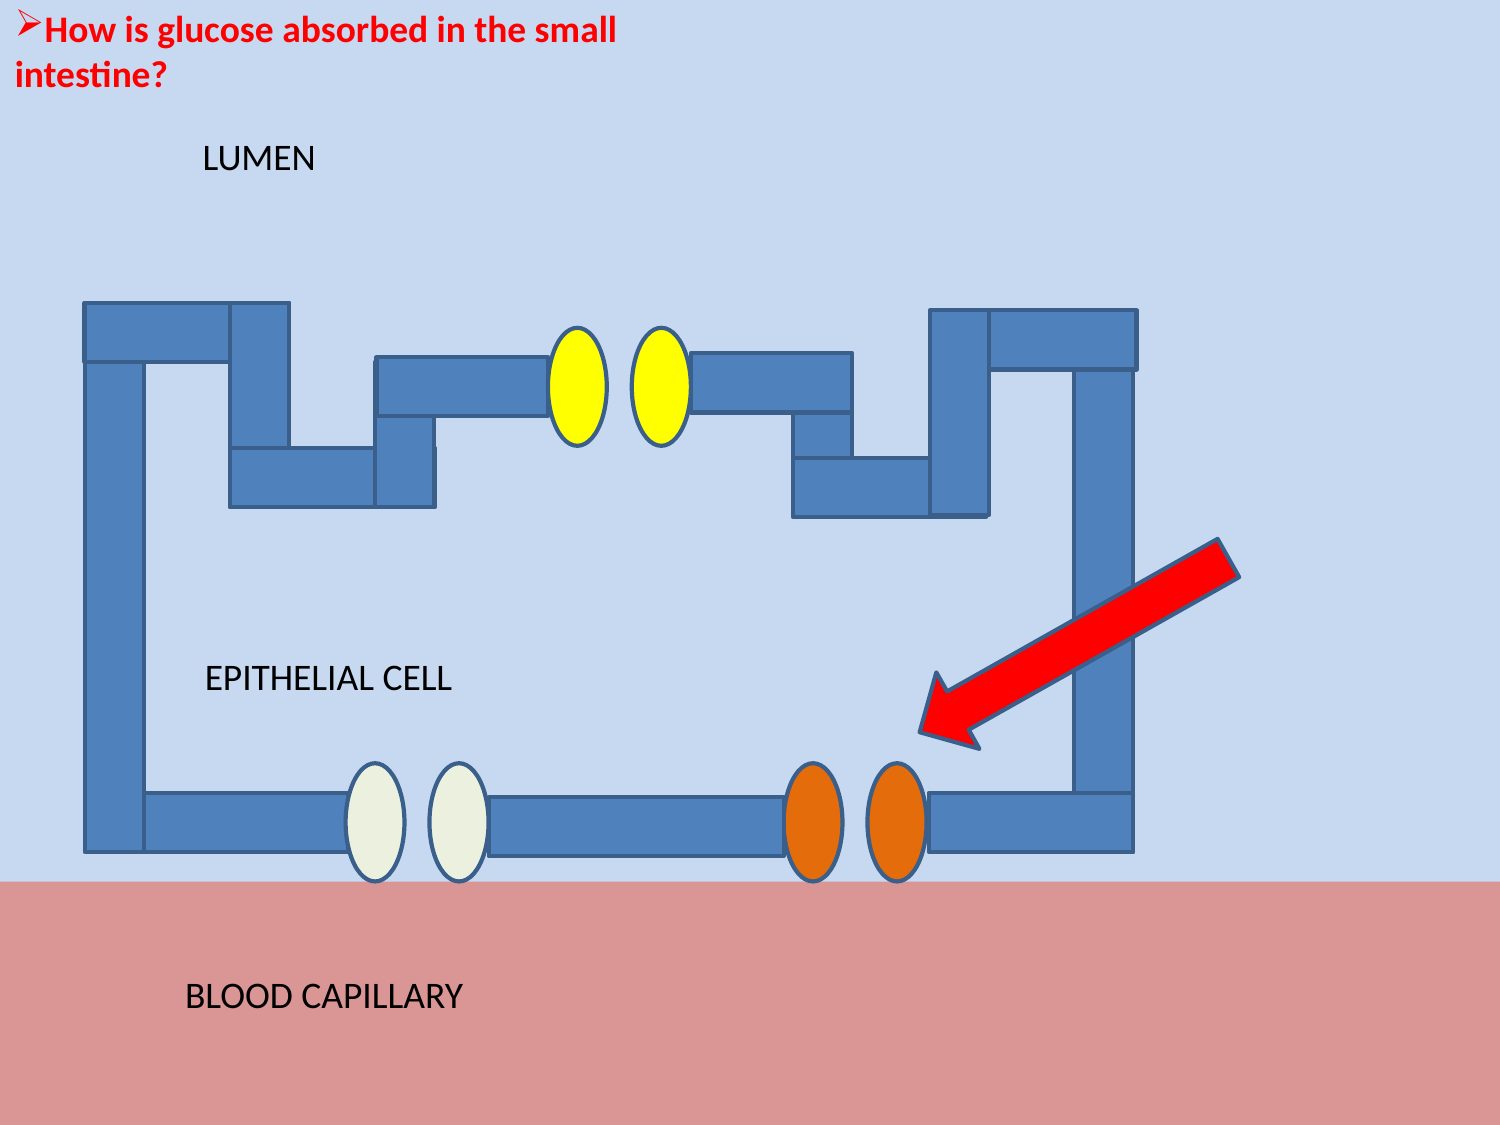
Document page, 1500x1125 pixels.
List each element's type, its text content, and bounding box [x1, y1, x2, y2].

text_box [374, 355, 550, 418]
text_box [343, 761, 407, 884]
text_box [784, 761, 845, 884]
text_box [228, 301, 291, 446]
text_box [629, 325, 693, 448]
text_box EPITHELIAL CELL [189, 645, 468, 705]
text_box [373, 360, 436, 509]
text_box [791, 456, 988, 519]
text_box LUMEN [187, 125, 332, 186]
text_box [991, 308, 1139, 372]
text_box [0, 879, 1500, 1125]
text_box BLOOD CAPILLARY [170, 964, 479, 1024]
text_box [82, 301, 228, 364]
text_box [1072, 372, 1135, 618]
text_box [228, 446, 373, 509]
text_box [427, 761, 488, 884]
text_box [142, 791, 347, 854]
text_box [927, 791, 1135, 854]
text_box [545, 325, 609, 448]
text_box How is glucose absorbed in the small intestine? [0, 0, 750, 103]
text_box [689, 351, 854, 415]
text_box [1072, 639, 1135, 791]
text_box [791, 415, 854, 456]
text_box [917, 536, 1242, 751]
text_box [928, 308, 991, 517]
text_box [83, 364, 146, 854]
text_box [865, 761, 929, 884]
text_box [487, 795, 786, 858]
